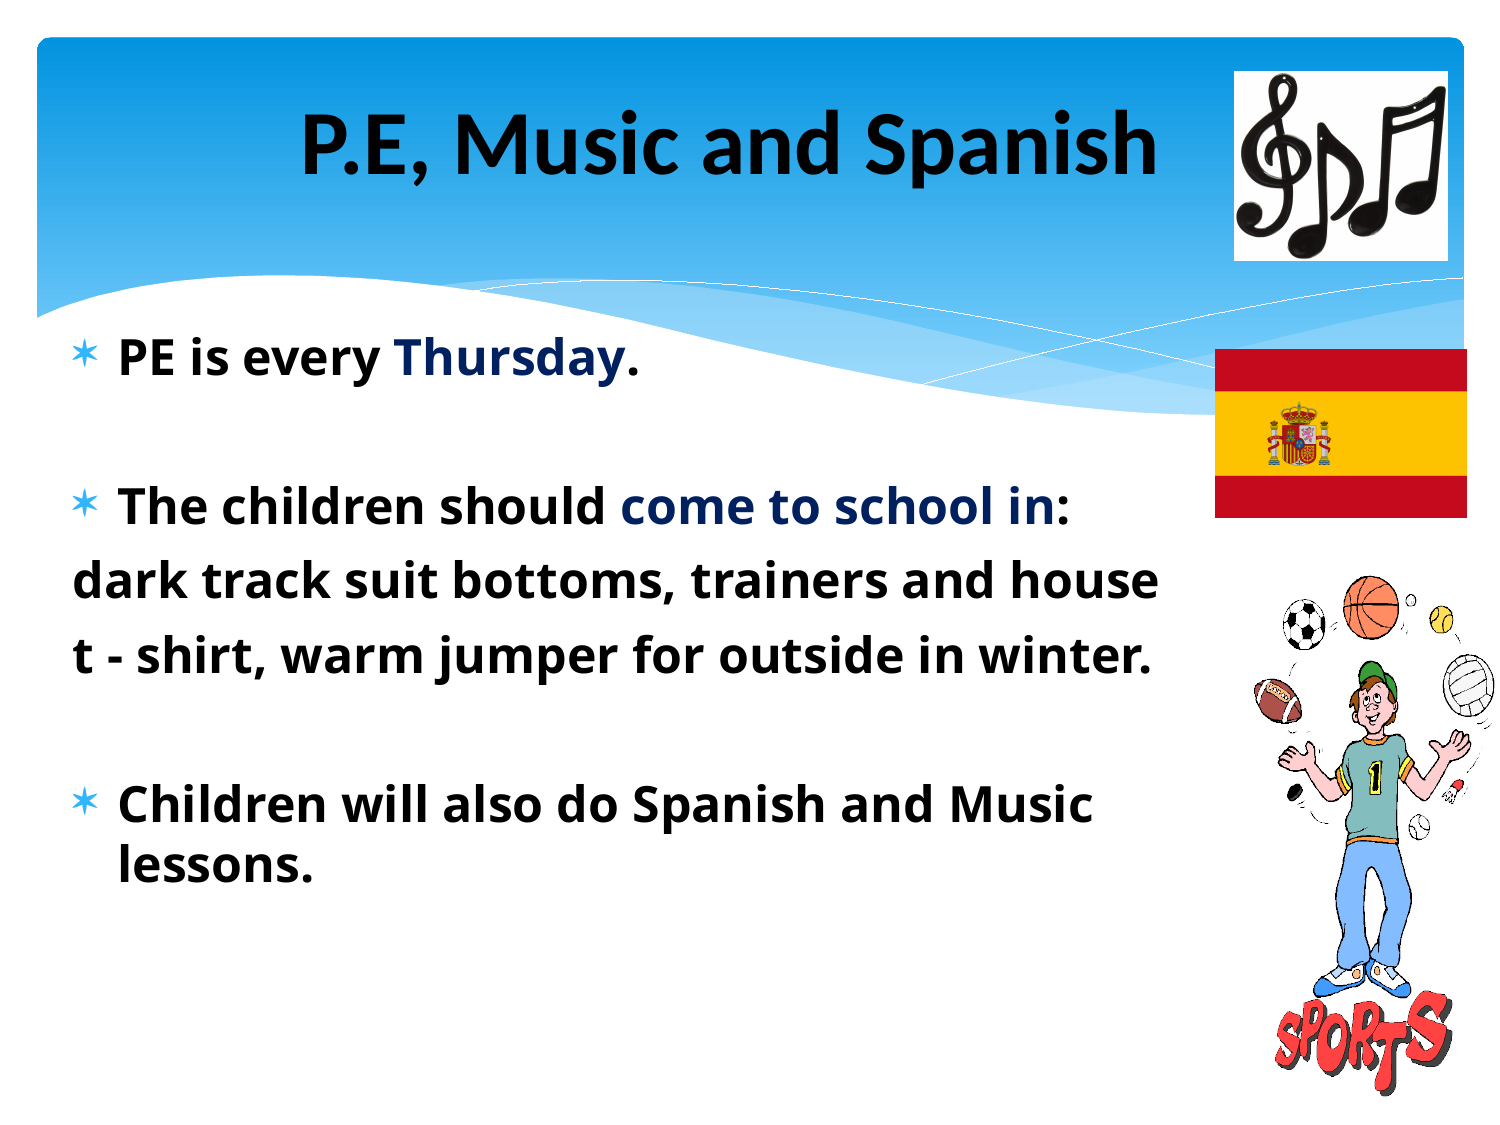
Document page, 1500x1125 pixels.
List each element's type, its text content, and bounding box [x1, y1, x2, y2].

list PE is every Thursday. The children should come to school in: dark track suit bottoms, trainers and house t - shirt, warm jumper for outside in winter. Children will also do Spanish and Music lessons. [57, 317, 1235, 975]
title P.E, Music and Spanish [141, 36, 1342, 240]
picture [1254, 567, 1500, 1098]
picture [1215, 349, 1467, 518]
picture [1234, 72, 1448, 261]
